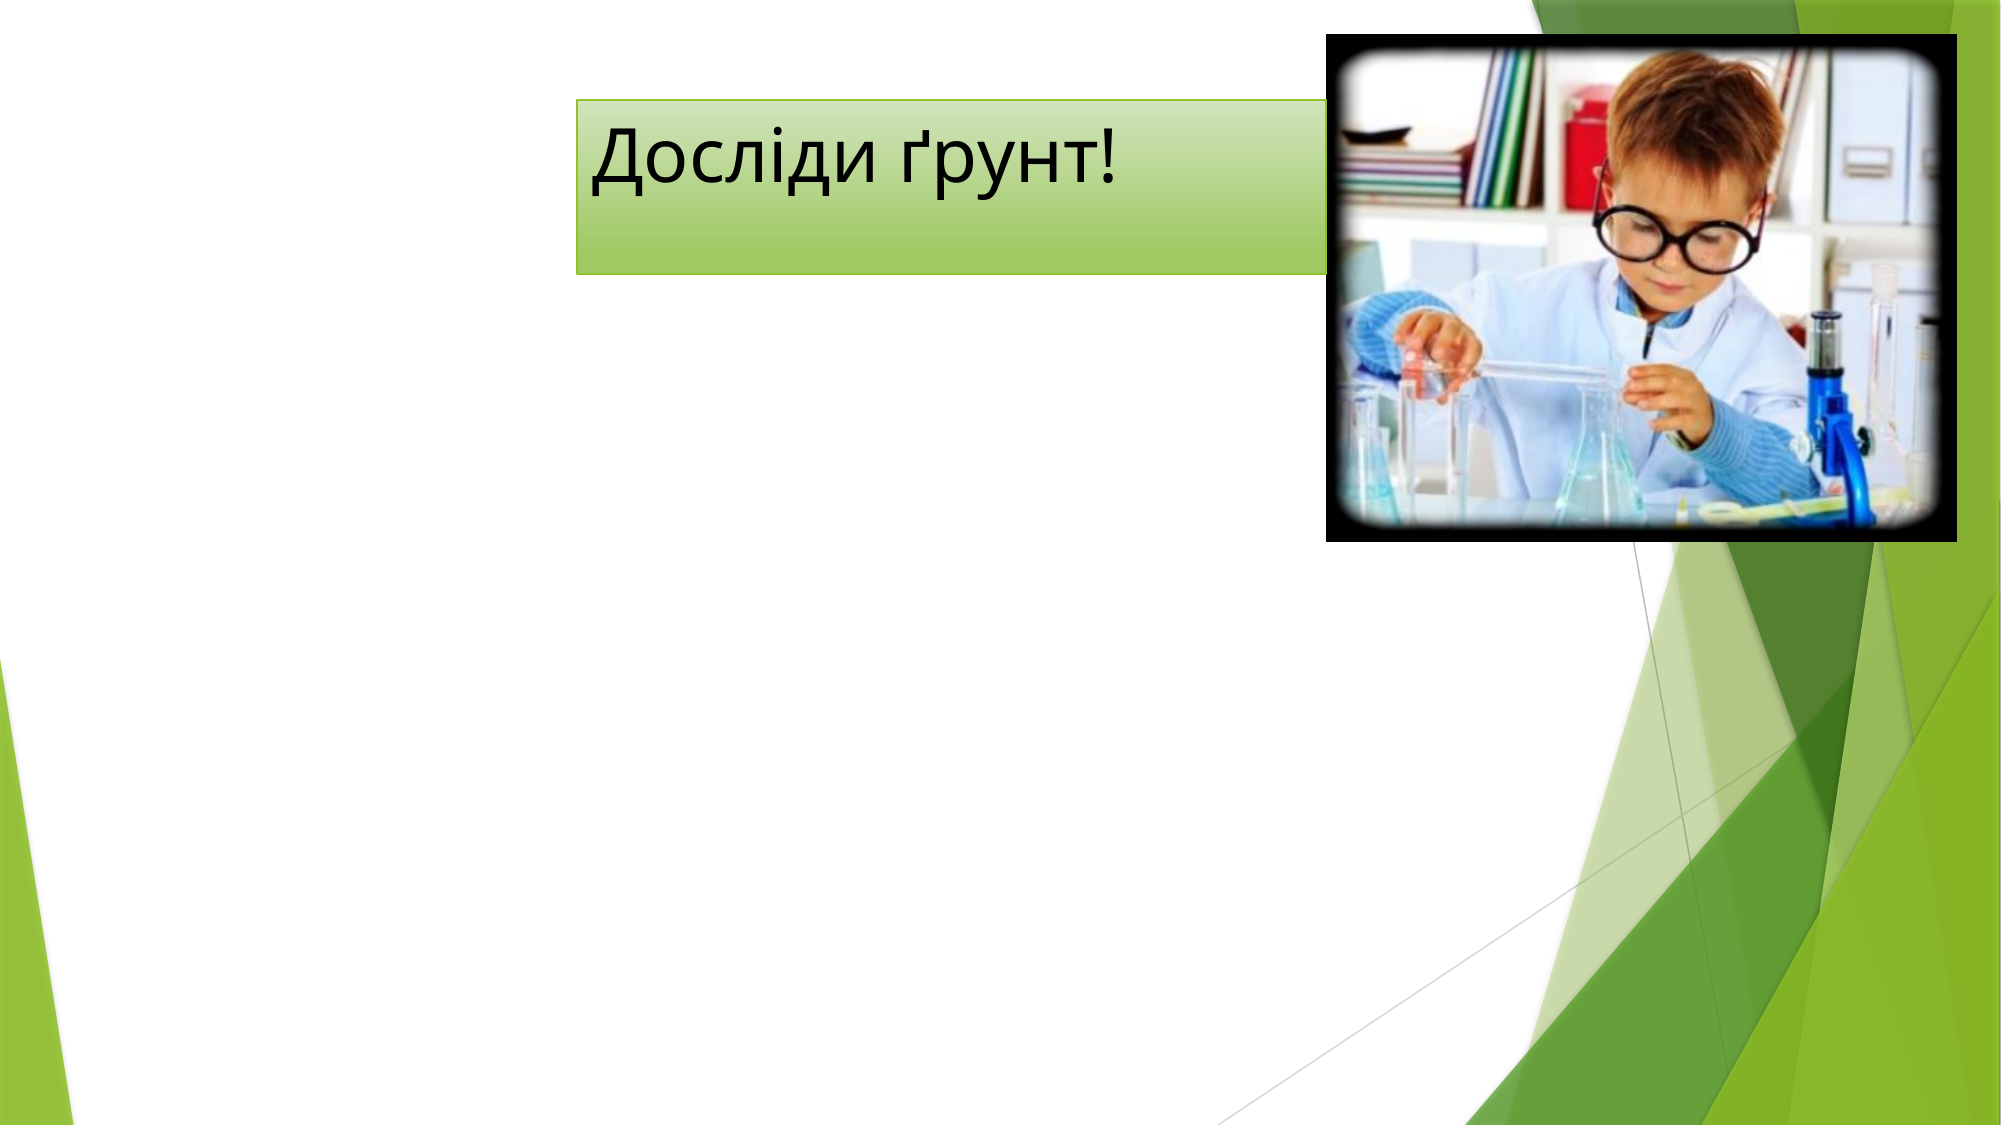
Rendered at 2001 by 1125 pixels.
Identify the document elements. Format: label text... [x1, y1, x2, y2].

title Досліди ґрунт! [576, 99, 1321, 275]
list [1325, 33, 1957, 543]
